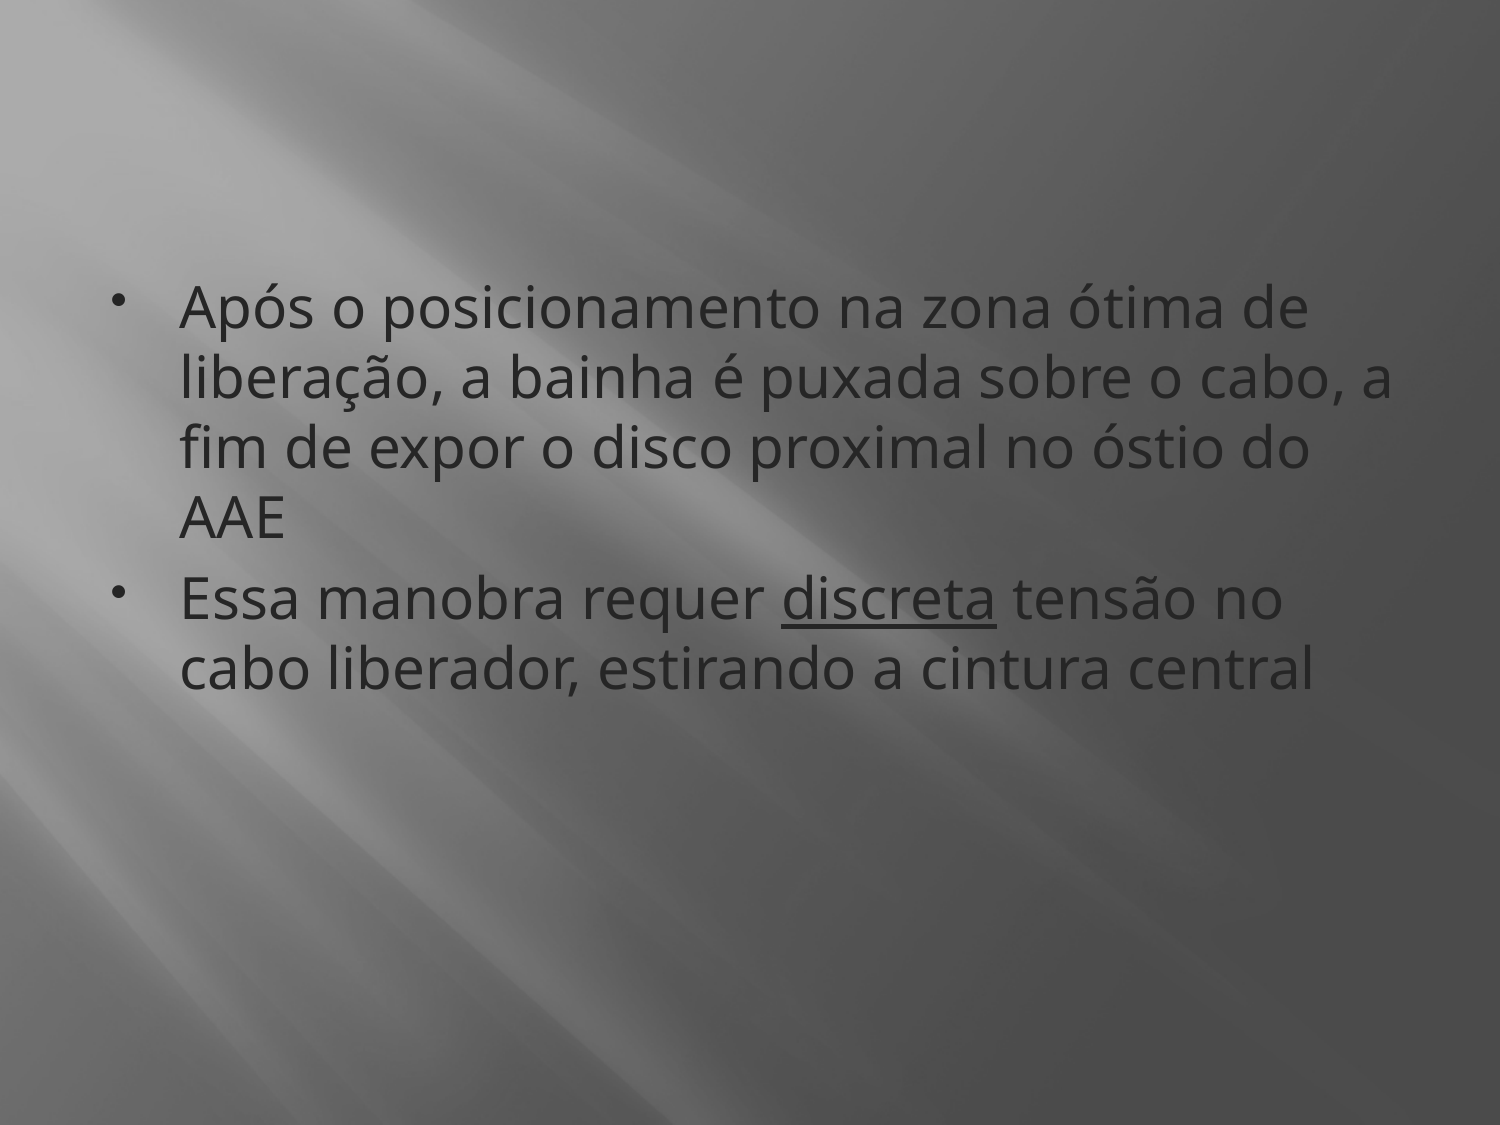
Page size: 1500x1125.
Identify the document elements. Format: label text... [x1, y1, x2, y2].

list Após o posicionamento na zona ótima de liberação, a bainha é puxada sobre o cabo, a fim de expor o disco proximal no óstio do AAE Essa manobra requer discreta tensão no cabo liberador, estirando a cintura central [75, 262, 1425, 1035]
